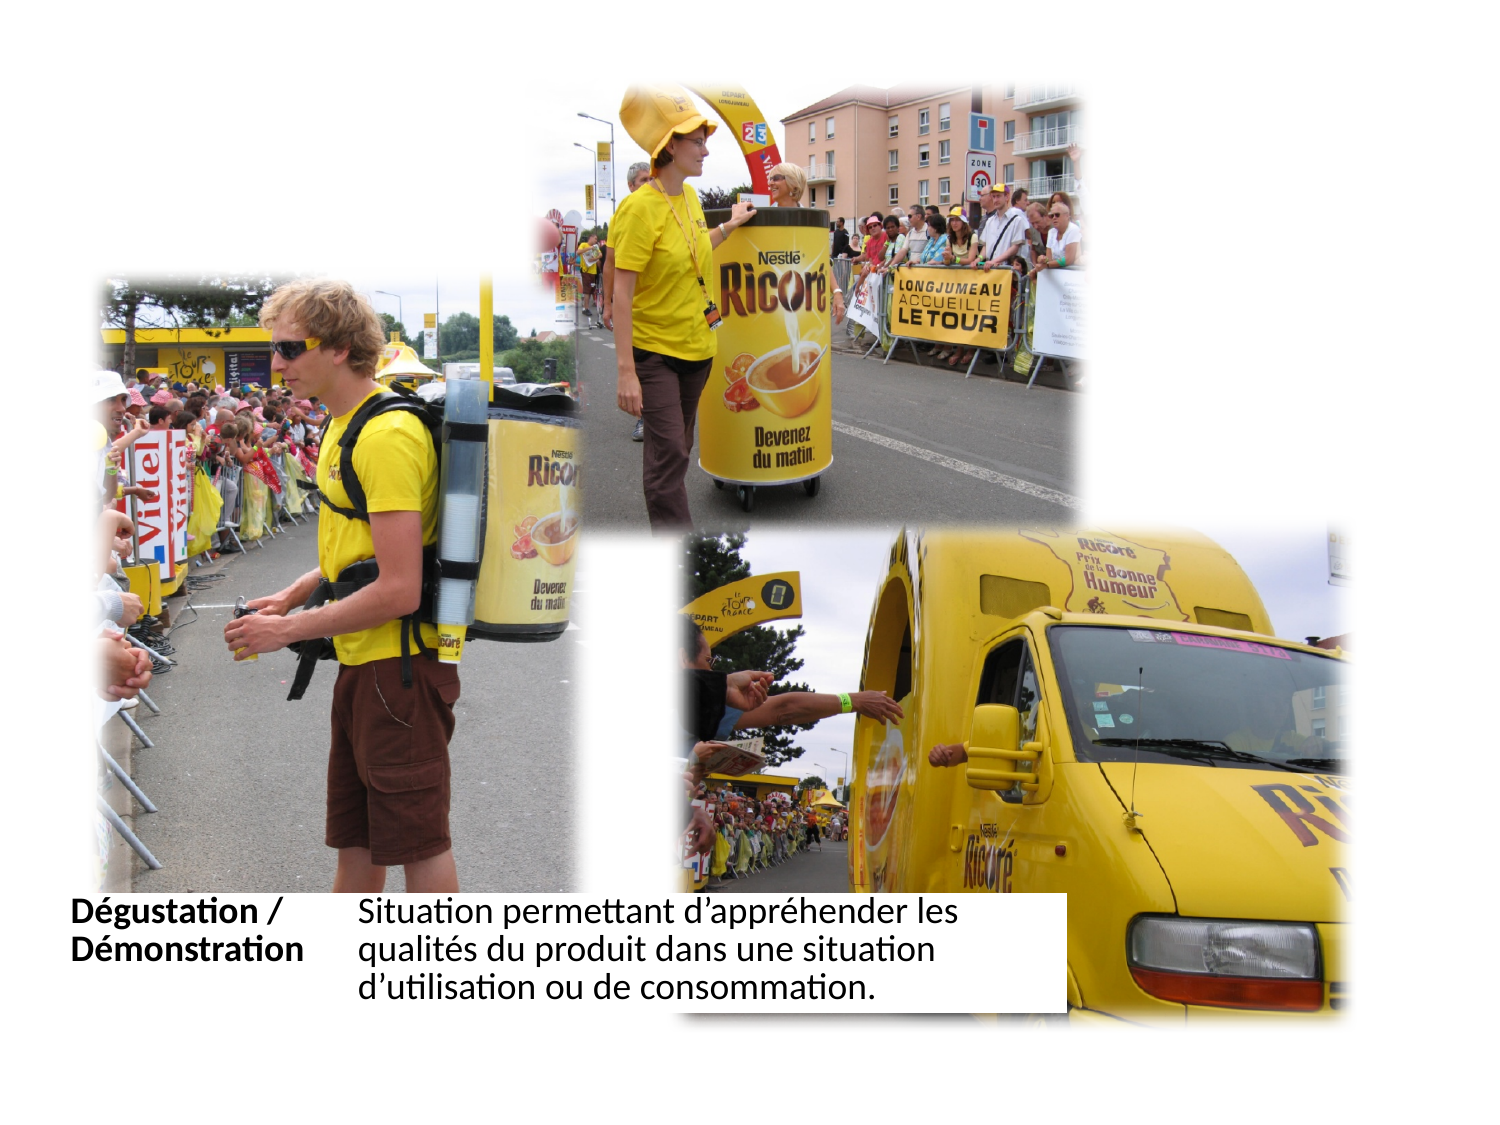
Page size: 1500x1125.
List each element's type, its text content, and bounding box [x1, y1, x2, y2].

table_header Dégustation / Démonstration [67, 893, 350, 1009]
picture [88, 77, 1358, 1033]
table_header Situation permettant d’appréhender les qualités du produit dans une situation d’utilisation ou de consommation. [354, 893, 662, 1009]
